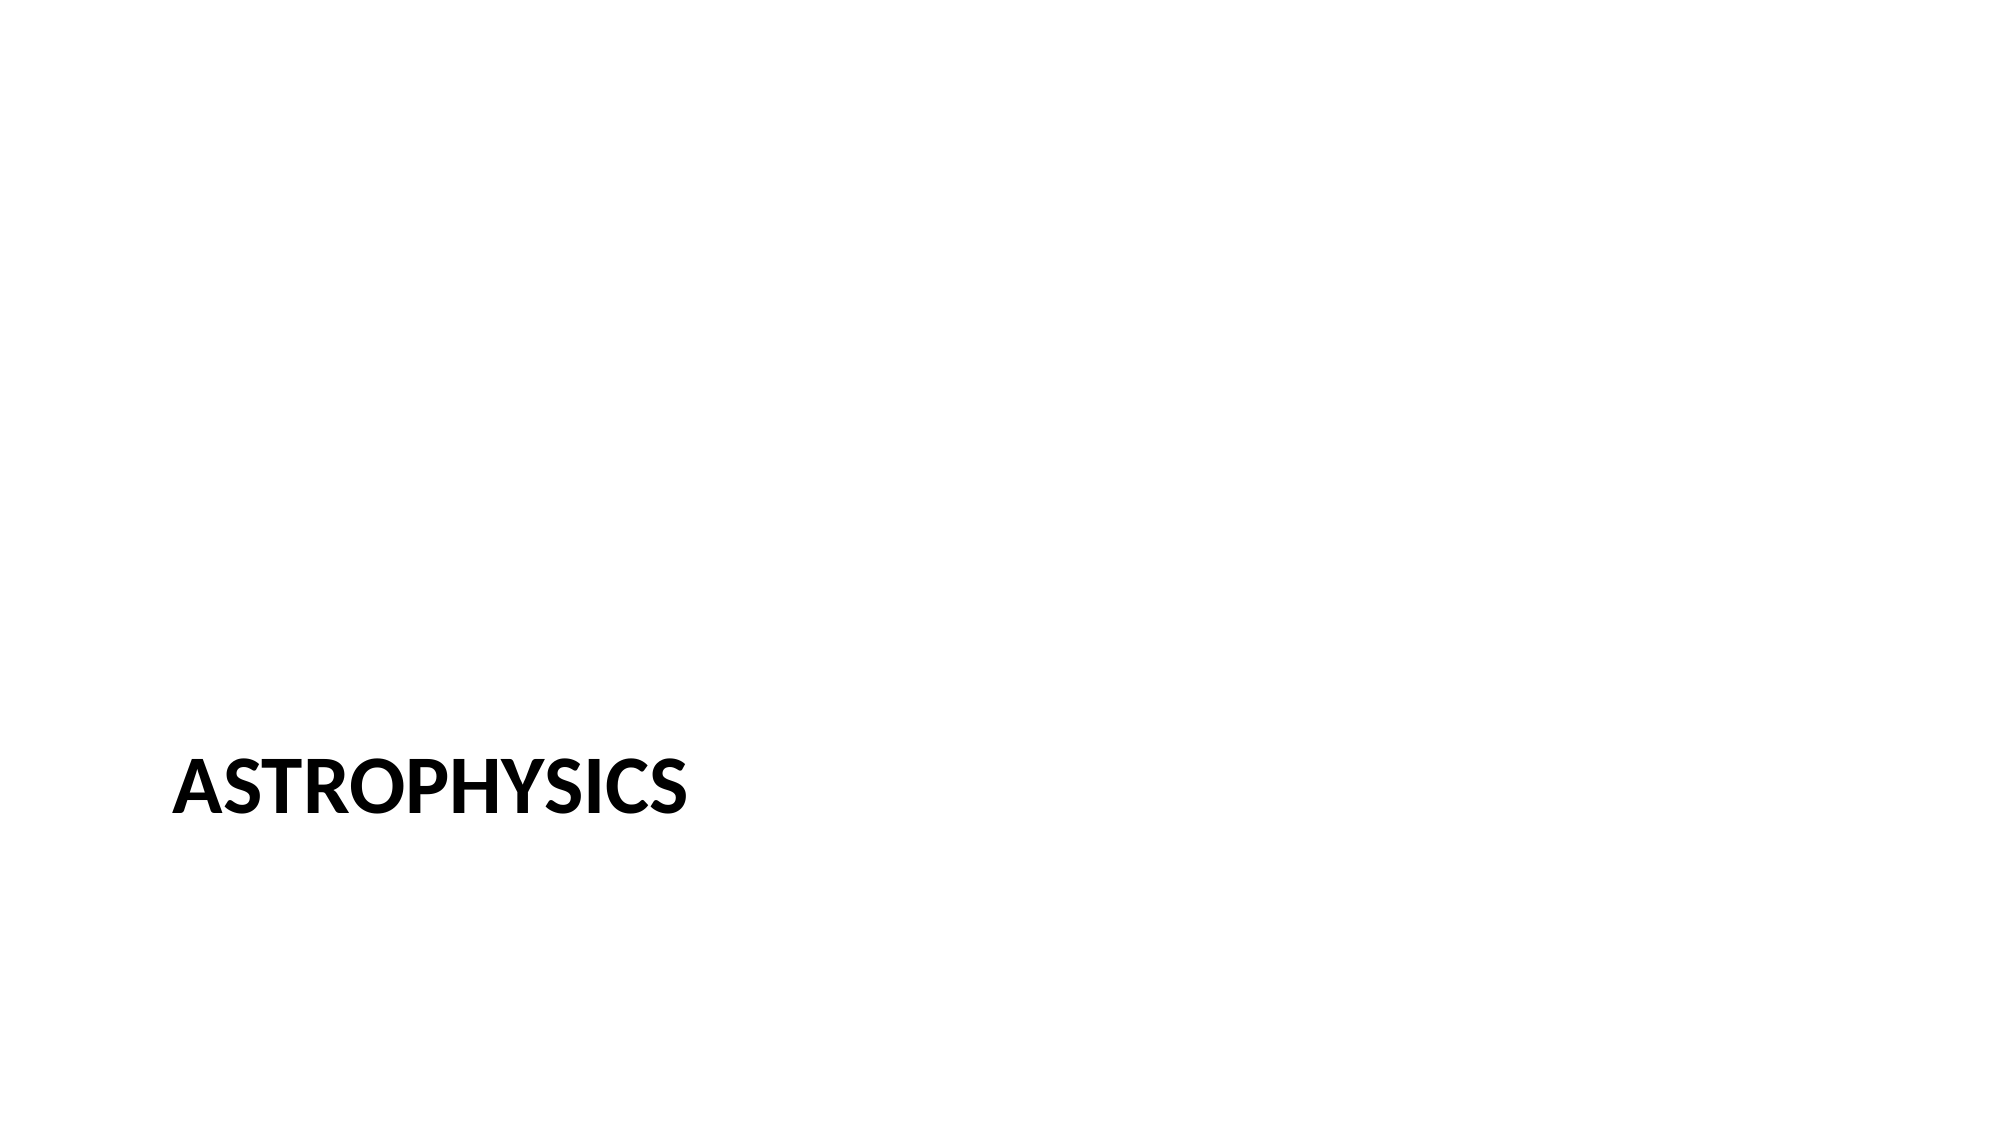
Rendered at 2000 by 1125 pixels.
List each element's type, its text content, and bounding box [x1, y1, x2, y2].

title aSTROPHYSICS [157, 722, 1858, 947]
